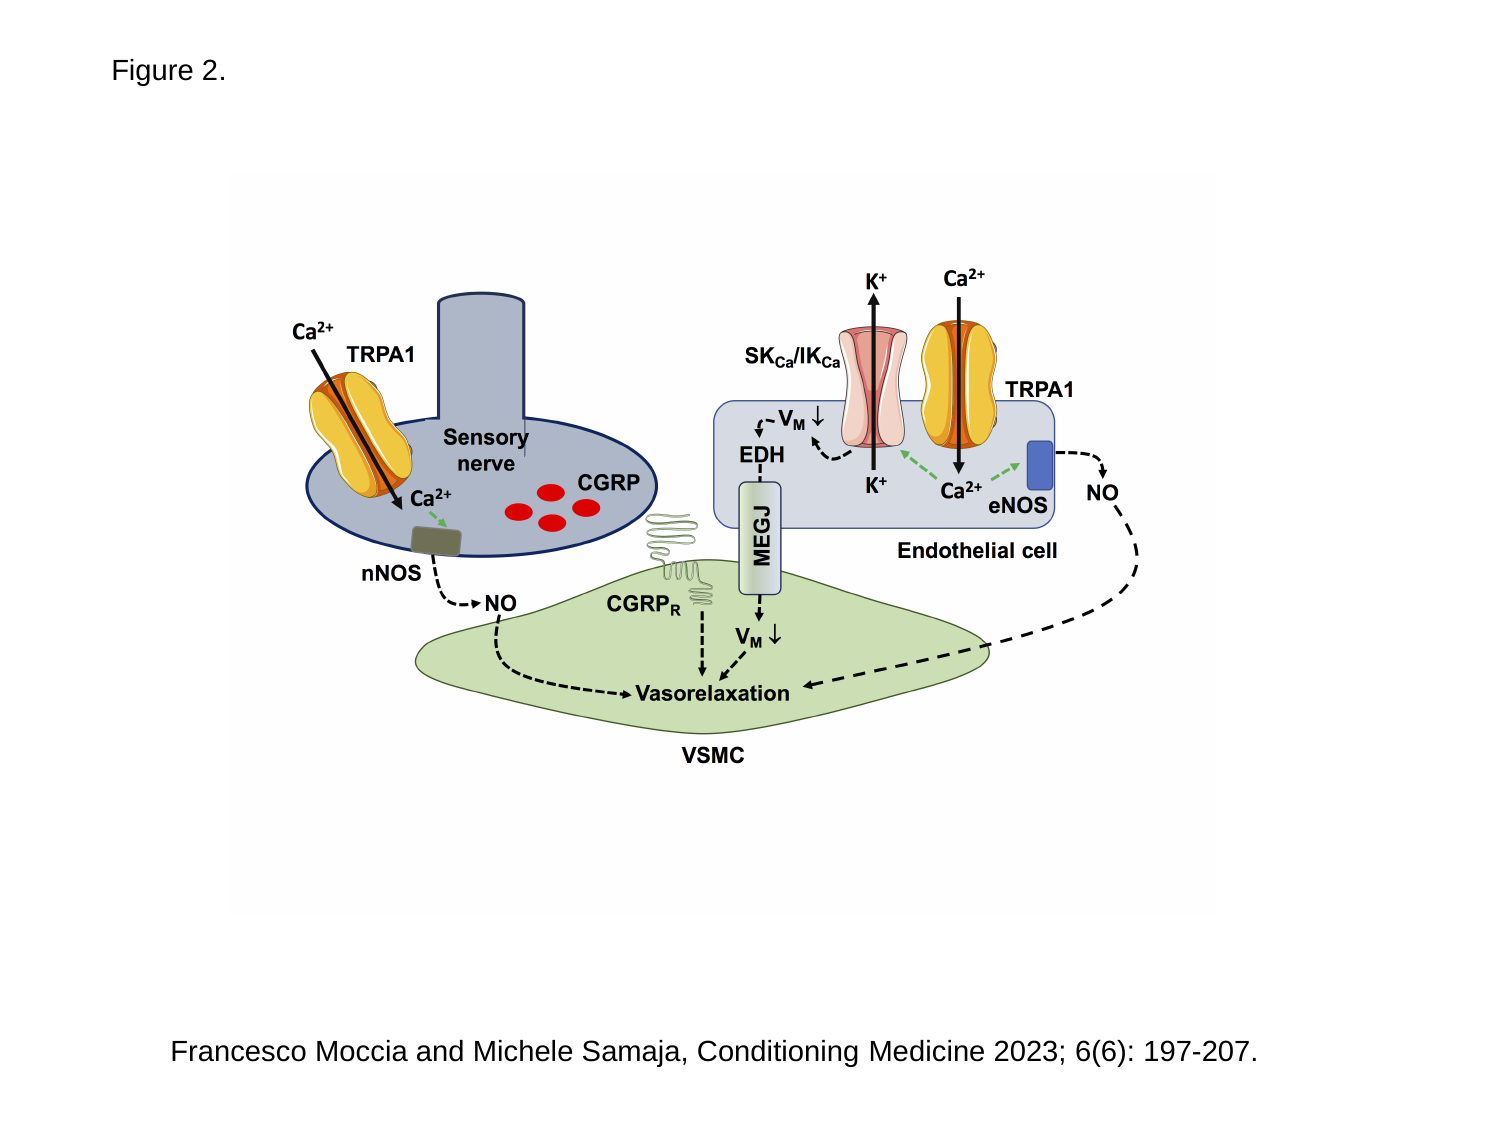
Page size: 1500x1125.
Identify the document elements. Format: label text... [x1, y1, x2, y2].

picture [230, 174, 1216, 914]
text_box Figure 2. [96, 43, 1404, 94]
text_box Francesco Moccia and Michele Samaja, Conditioning Medicine 2023; 6(6): 197-207. [155, 1024, 1335, 1075]
